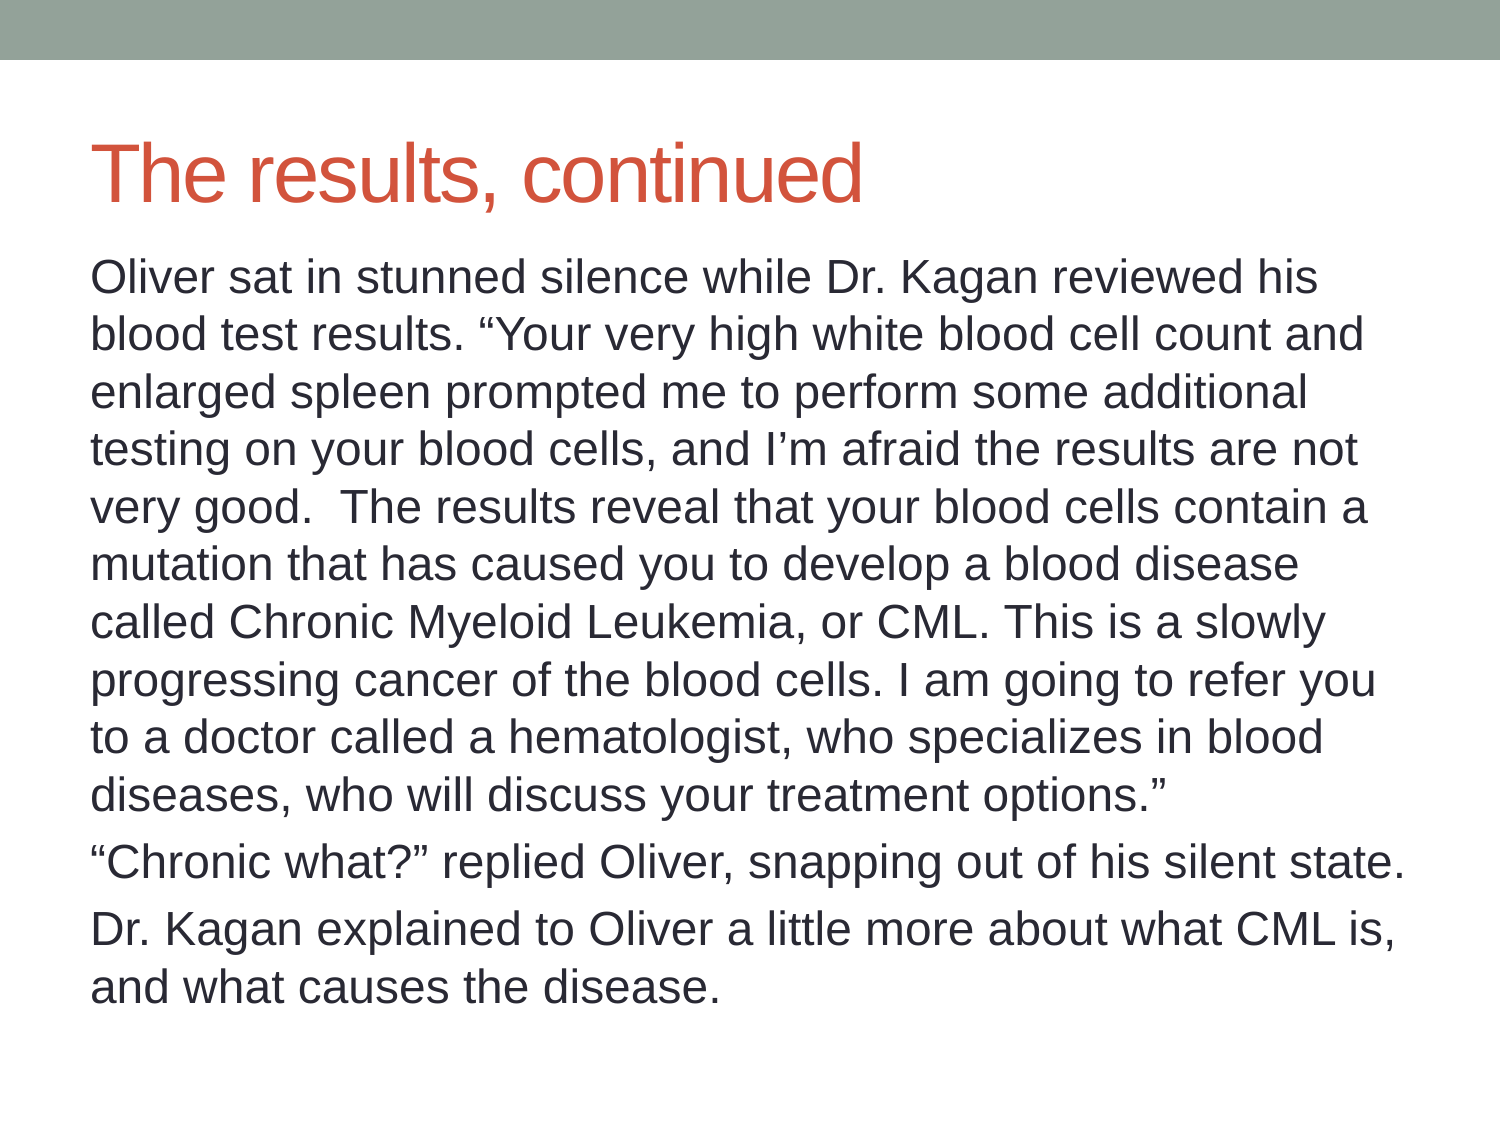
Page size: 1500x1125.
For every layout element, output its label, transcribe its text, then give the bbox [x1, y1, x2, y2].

title The results, continued [75, 87, 1425, 237]
list Oliver sat in stunned silence while Dr. Kagan reviewed his blood test results. “Your very high white blood cell count and enlarged spleen prompted me to perform some additional testing on your blood cells, and I’m afraid the results are not very good. The results reveal that your blood cells contain a mutation that has caused you to develop a blood disease called Chronic Myeloid Leukemia, or CML. This is a slowly progressing cancer of the blood cells. I am going to refer you to a doctor called a hematologist, who specializes in blood diseases, who will discuss your treatment options.” “Chronic what?” replied Oliver, snapping out of his silent state. Dr. Kagan explained to Oliver a little more about what CML is, and what causes the disease. [75, 237, 1425, 1038]
